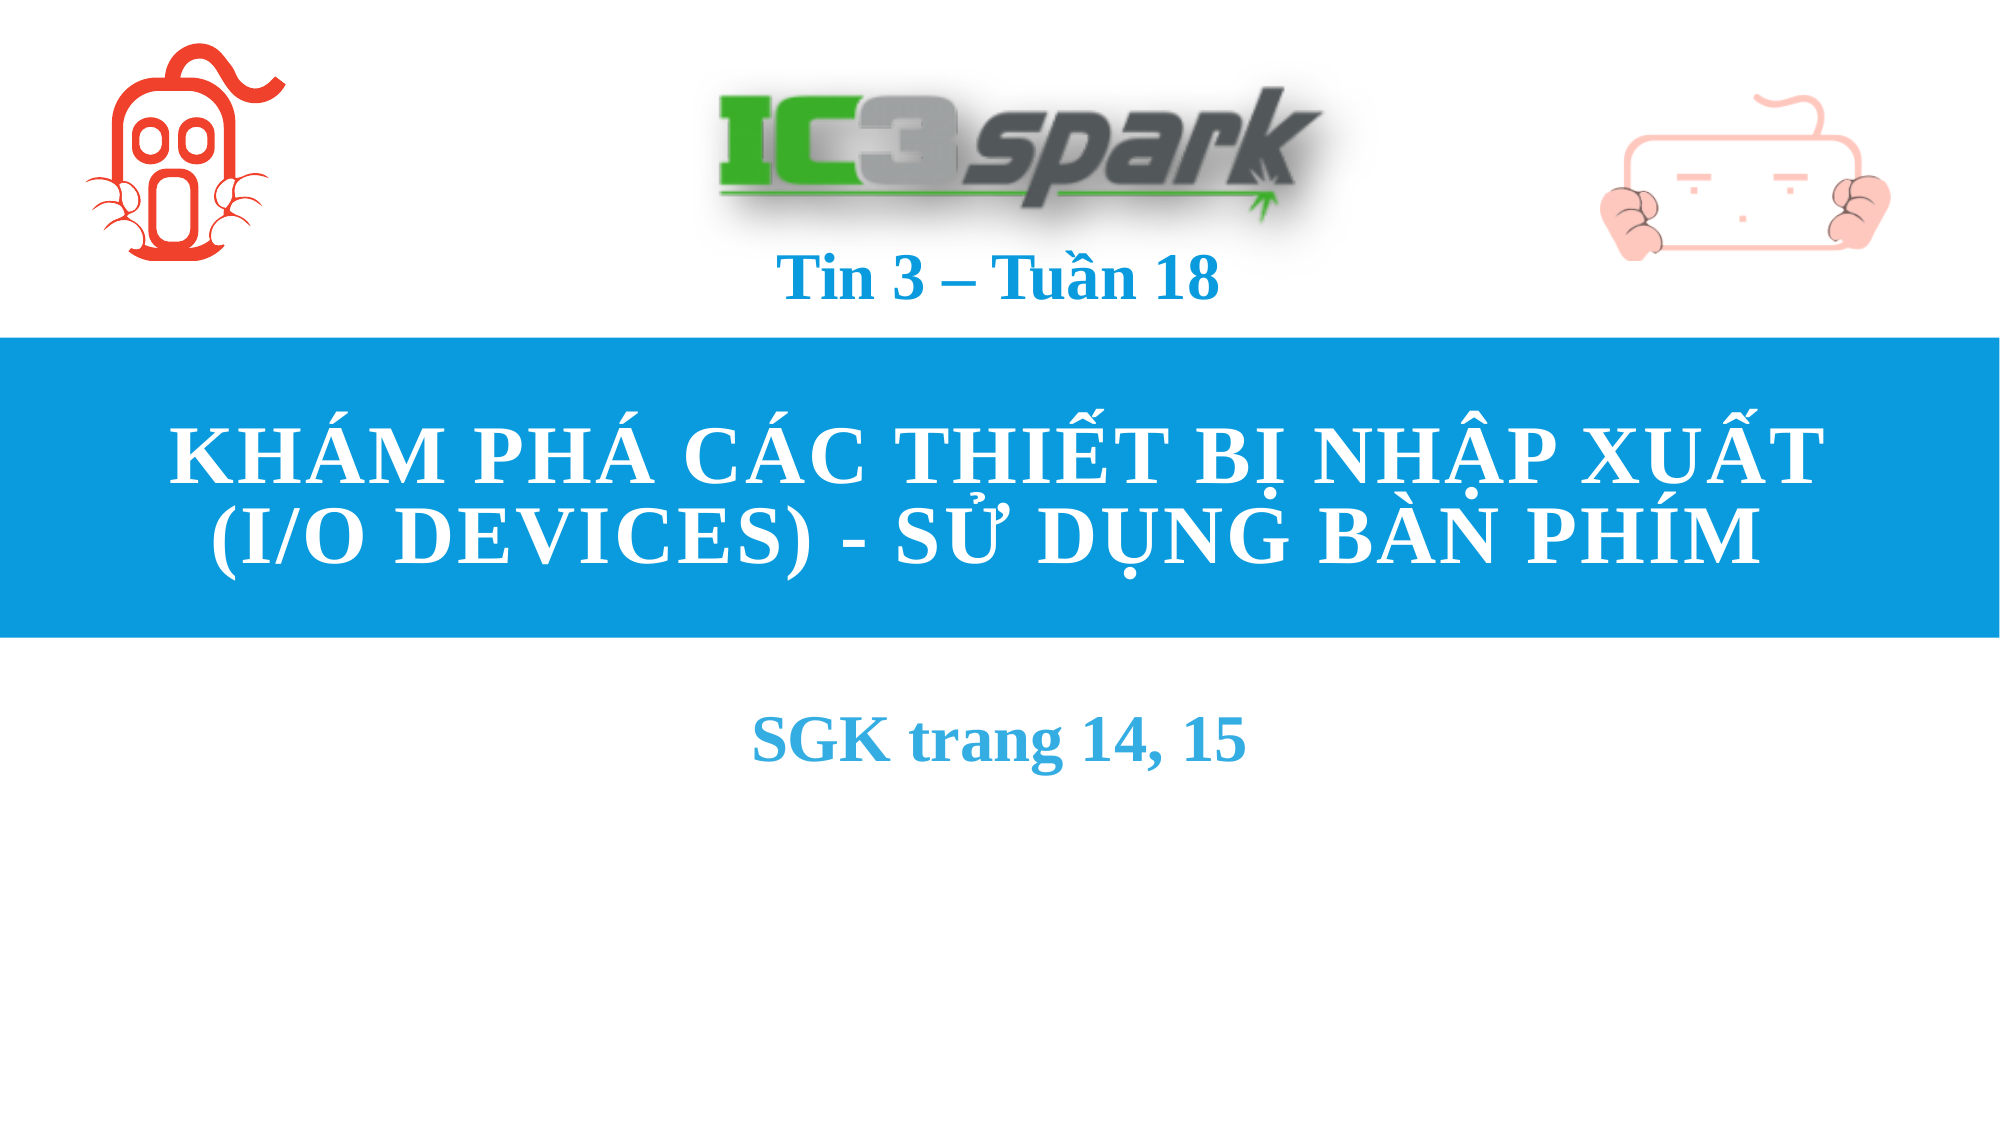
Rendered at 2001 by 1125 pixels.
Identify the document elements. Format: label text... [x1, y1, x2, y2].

picture [696, 63, 1350, 234]
title Khám phá các thiết bị nhập xuất (I/O Devices) - Sử dụng bàn phím [136, 428, 1862, 638]
text_box SGK trang 14, 15 [565, 687, 1435, 782]
list Tin 3 – Tuần 18 [136, 234, 1862, 428]
